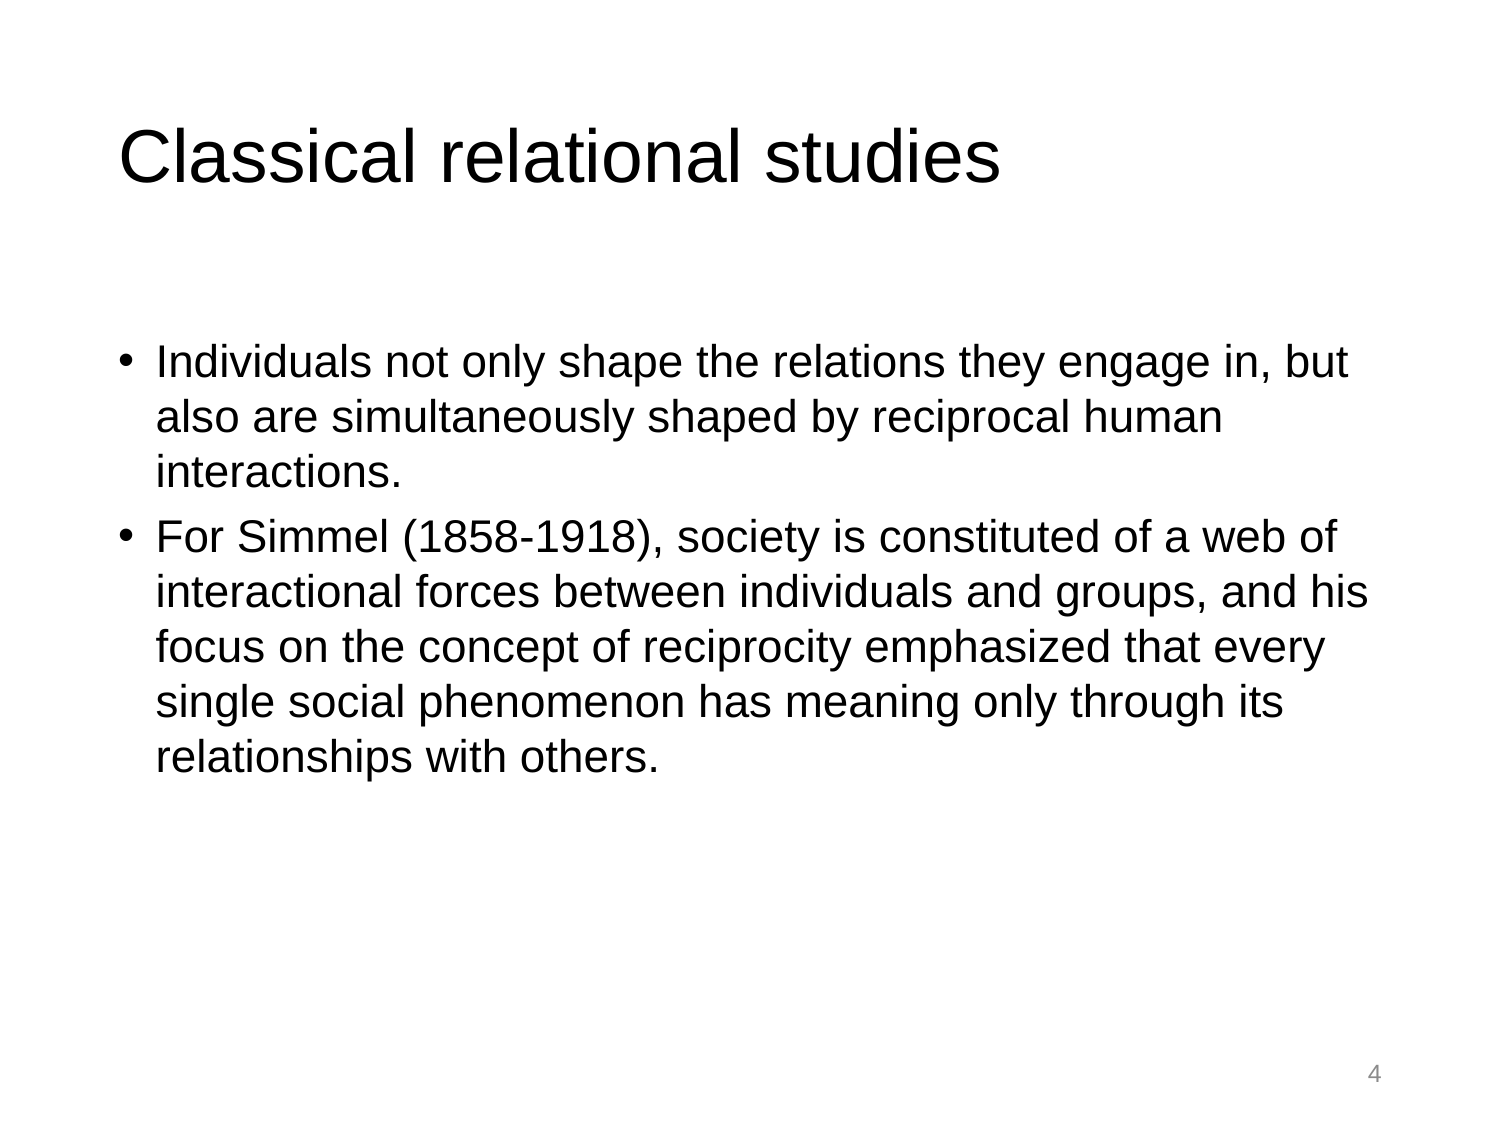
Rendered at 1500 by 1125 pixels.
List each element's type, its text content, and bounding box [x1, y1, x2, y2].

list Individuals not only shape the relations they engage in, but also are simultaneously shaped by reciprocal human interactions. For Simmel (1858-1918), society is constituted of a web of interactional forces between individuals and groups, and his focus on the concept of reciprocity emphasized that every single social phenomenon has meaning only through its relationships with others. [103, 324, 1397, 1006]
title Classical relational studies [103, 49, 1397, 267]
slide_number 4 [1059, 1042, 1397, 1103]
